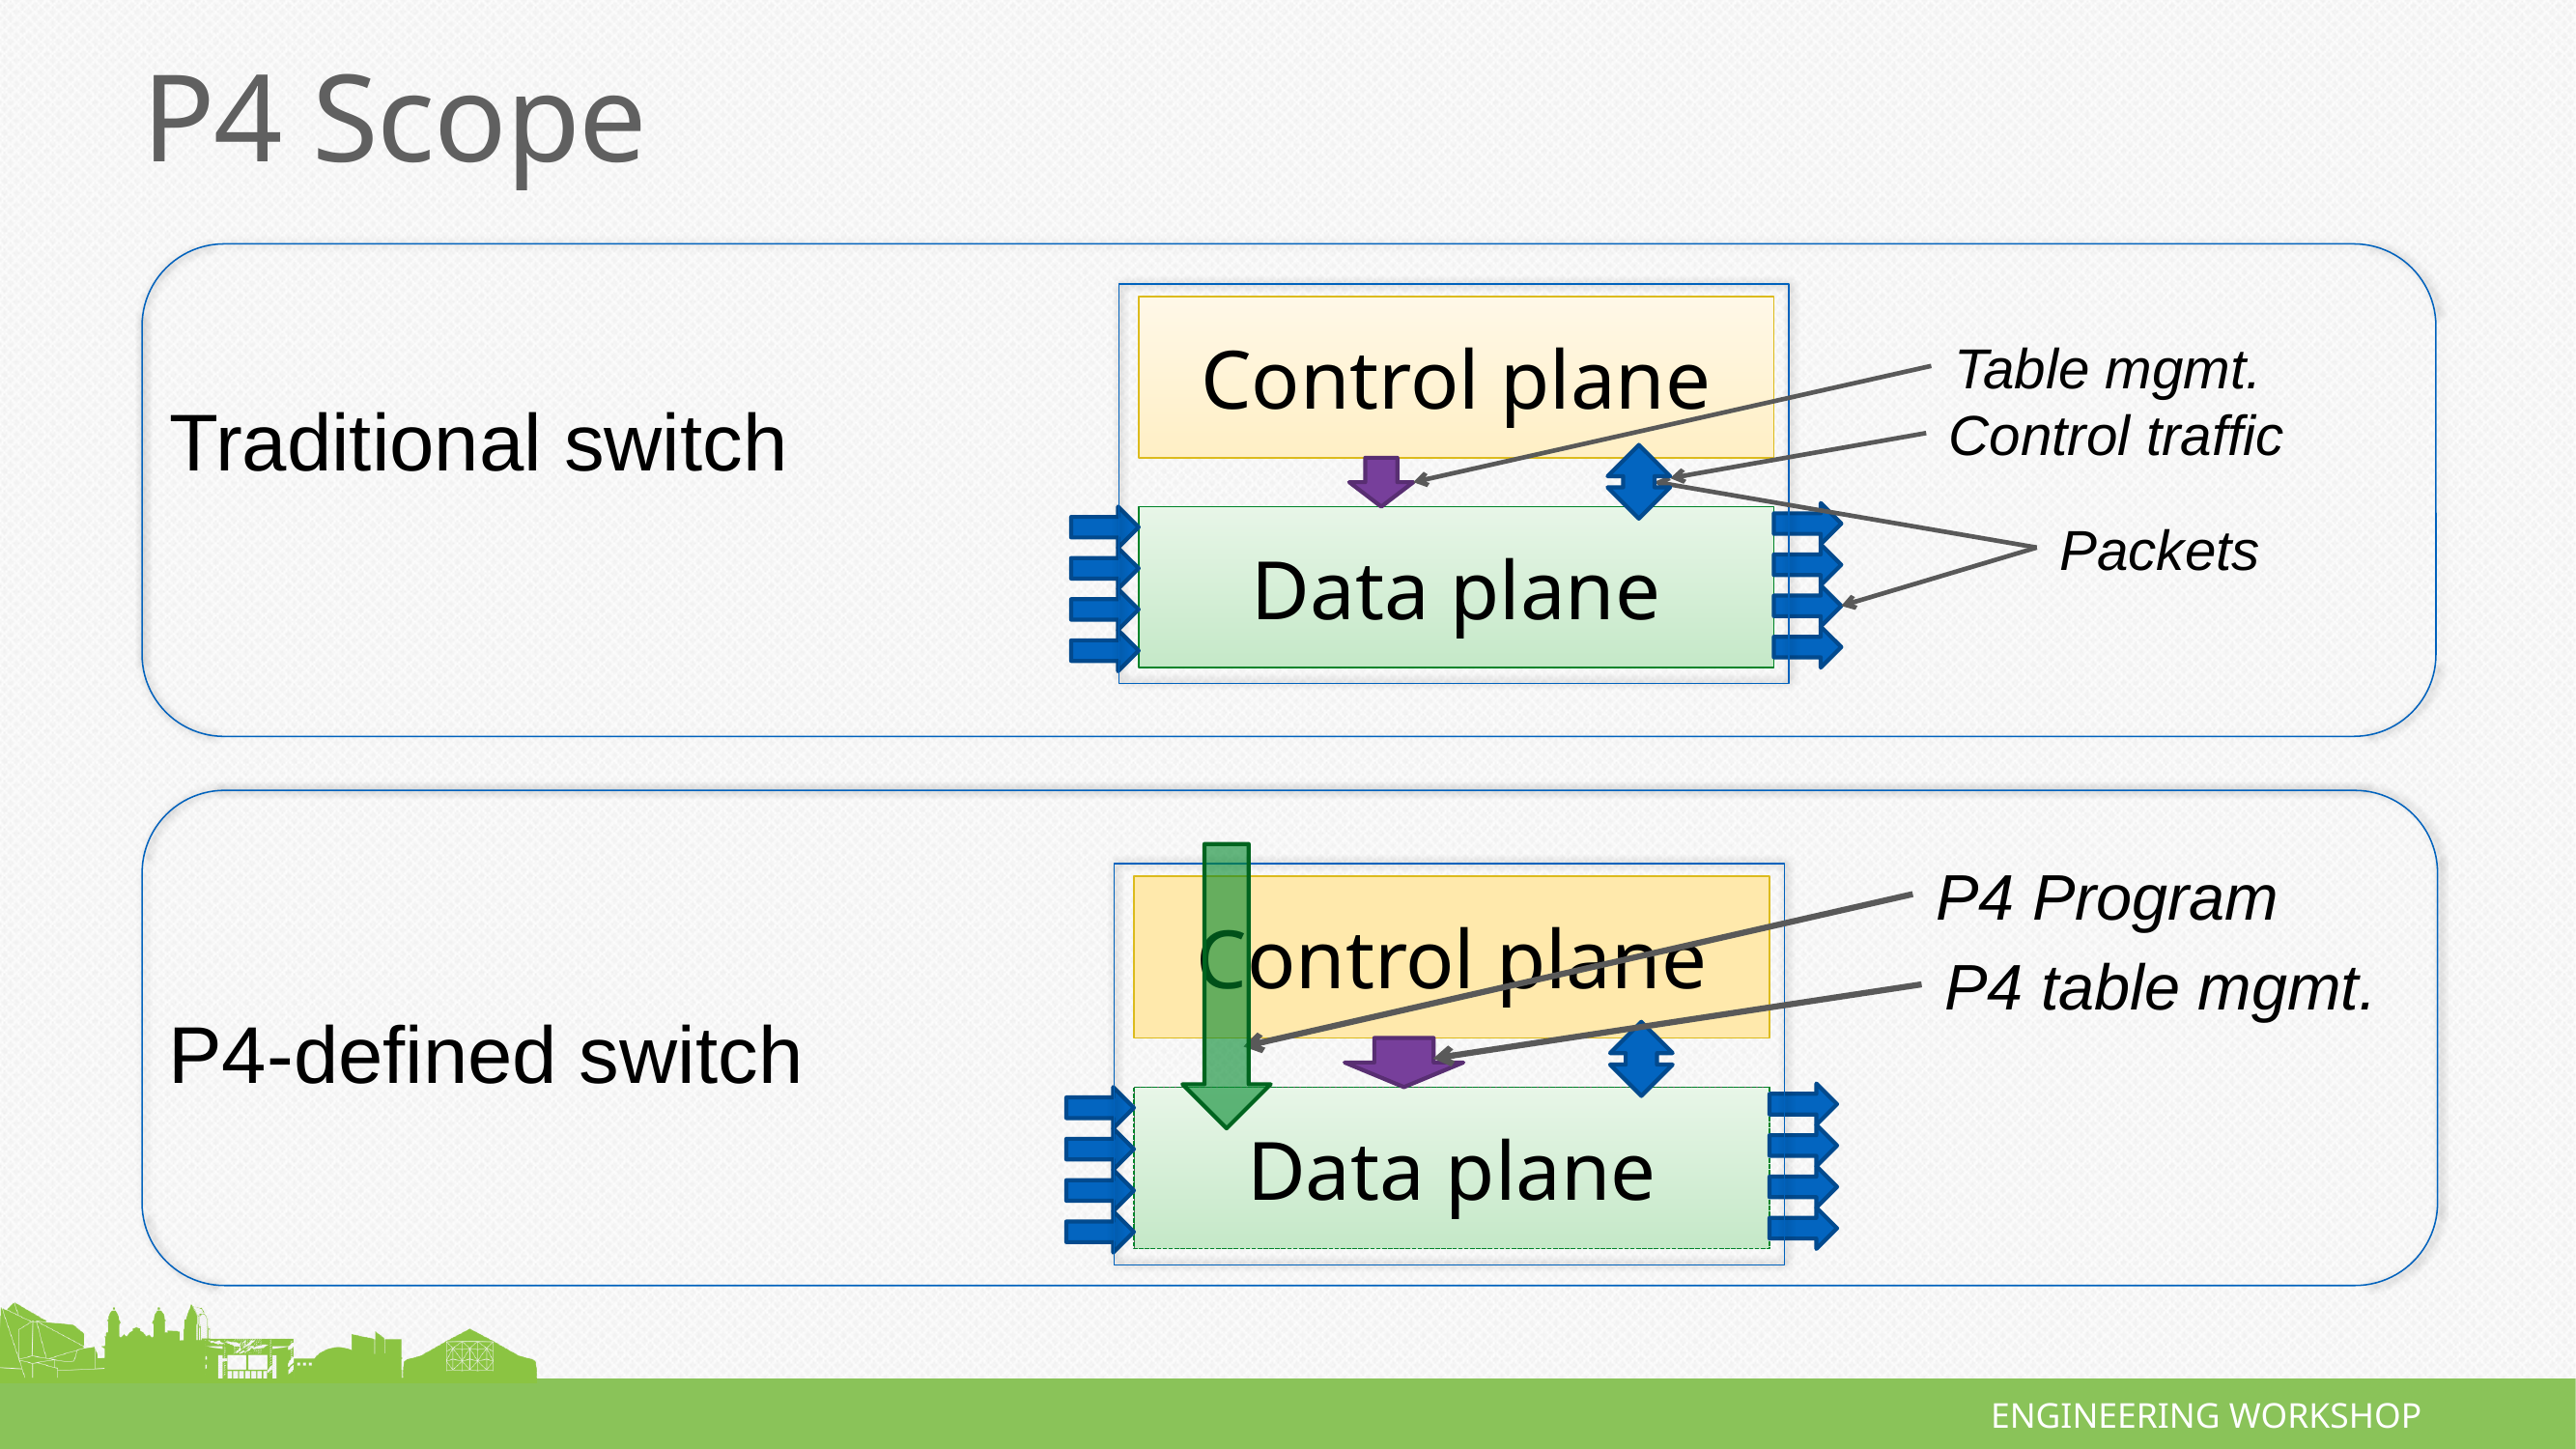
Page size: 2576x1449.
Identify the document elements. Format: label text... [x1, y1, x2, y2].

title P4 Scope [141, 57, 2461, 224]
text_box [141, 789, 2438, 1286]
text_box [141, 243, 2437, 737]
picture [0, 0, 2576, 1449]
